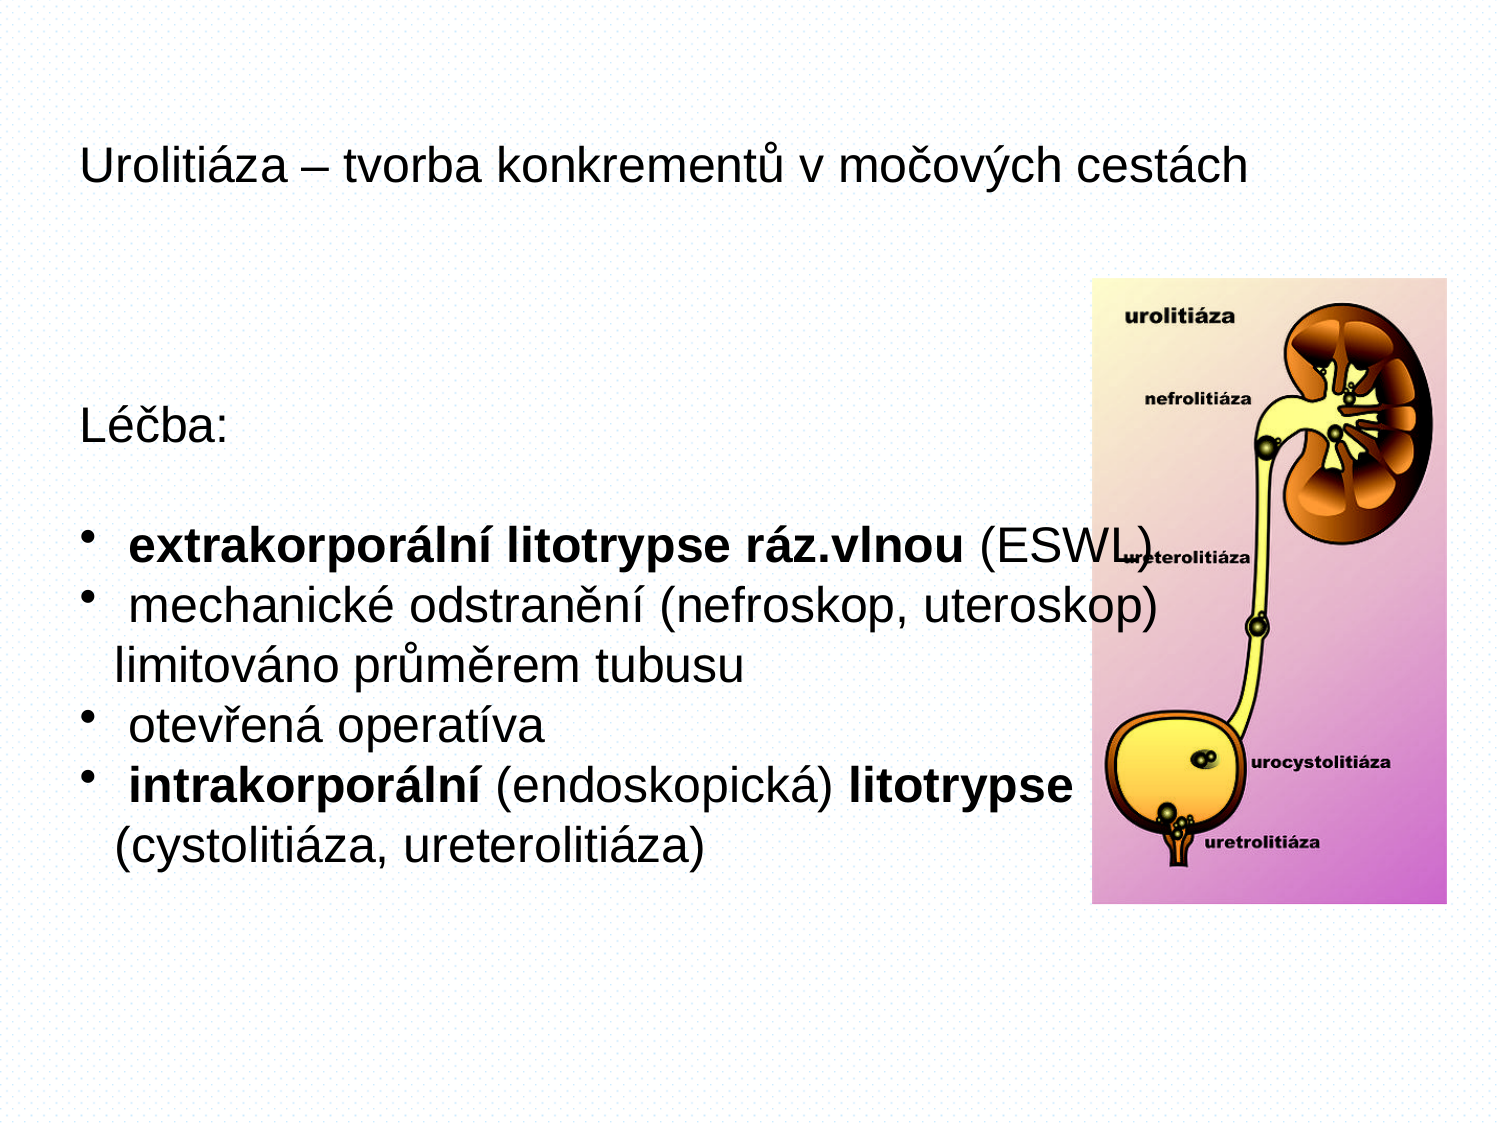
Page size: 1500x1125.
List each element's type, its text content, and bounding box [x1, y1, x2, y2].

picture [0, 0, 1500, 1125]
text_box Léčba: extrakorporální litotrypse ráz.vlnou (ESWL) mechanické odstranění (nefroskop, uteroskop) limitováno průměrem tubusu otevřená operatíva intrakorporální (endoskopická) litotrypse (cystolitiáza, ureterolitiáza) [64, 385, 1087, 881]
list Urolitiáza – tvorba konkrementů v močových cestách [64, 125, 1415, 385]
